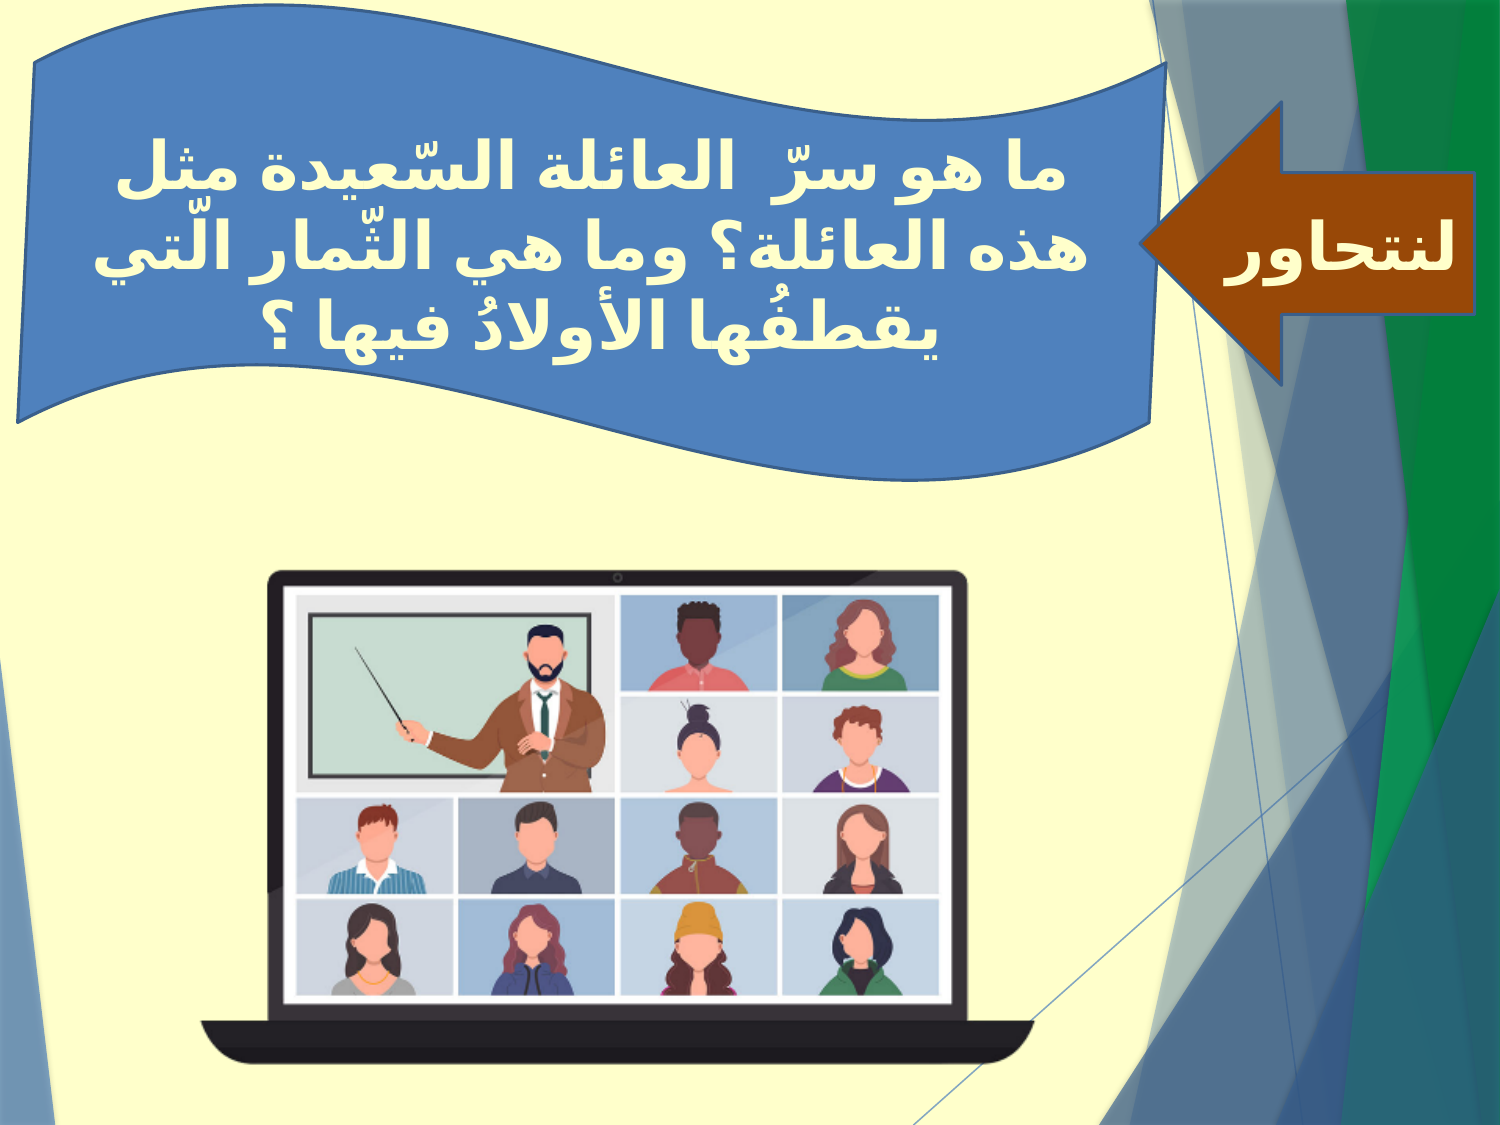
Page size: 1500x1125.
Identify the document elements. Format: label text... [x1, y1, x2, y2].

picture [182, 550, 1058, 1072]
text_box لنتحاور [1138, 100, 1477, 387]
text_box ما هو سرّ العائلة السّعيدة مثل هذه العائلة؟ وما هي الثّمار الّتي يقطفُها الأولادُ فيها ؟ [16, 3, 1168, 482]
